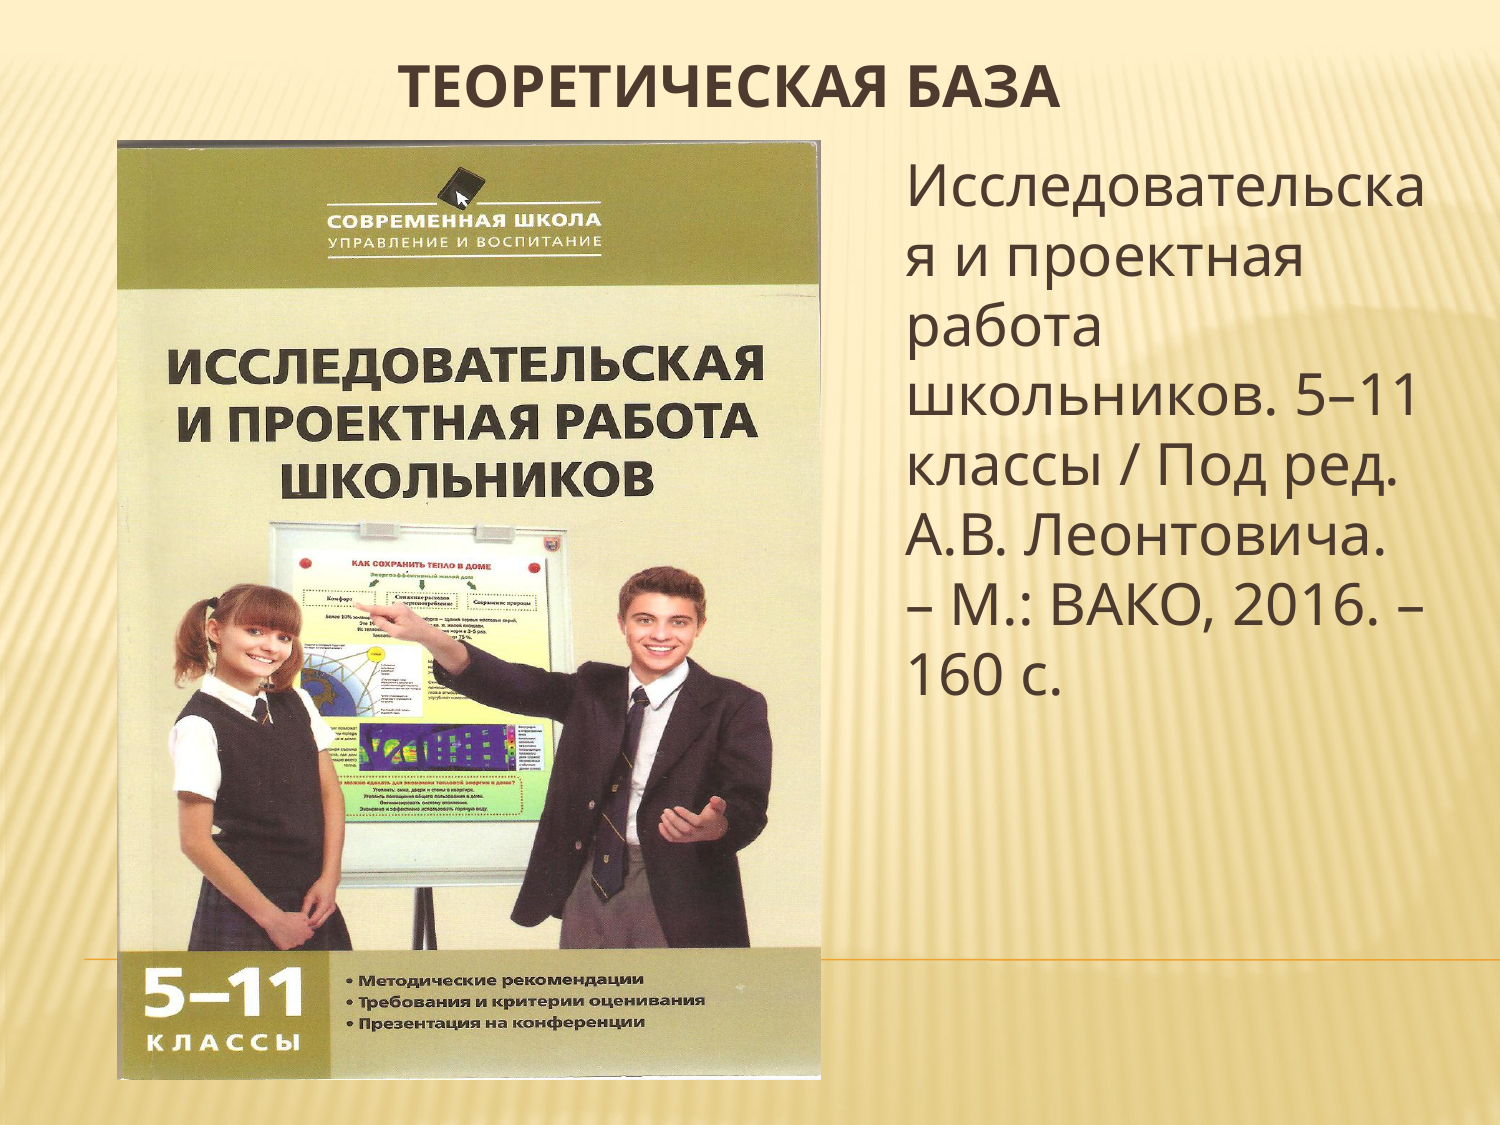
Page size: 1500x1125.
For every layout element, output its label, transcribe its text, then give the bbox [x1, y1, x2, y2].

list Исследовательская и проектная работа школьников. 5–11 классы / Под ред. А.В. Леонтовича. – М.: ВАКО, 2016. – 160 с. [890, 140, 1443, 997]
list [116, 140, 821, 1081]
title Теоретическая база [35, 46, 1423, 121]
